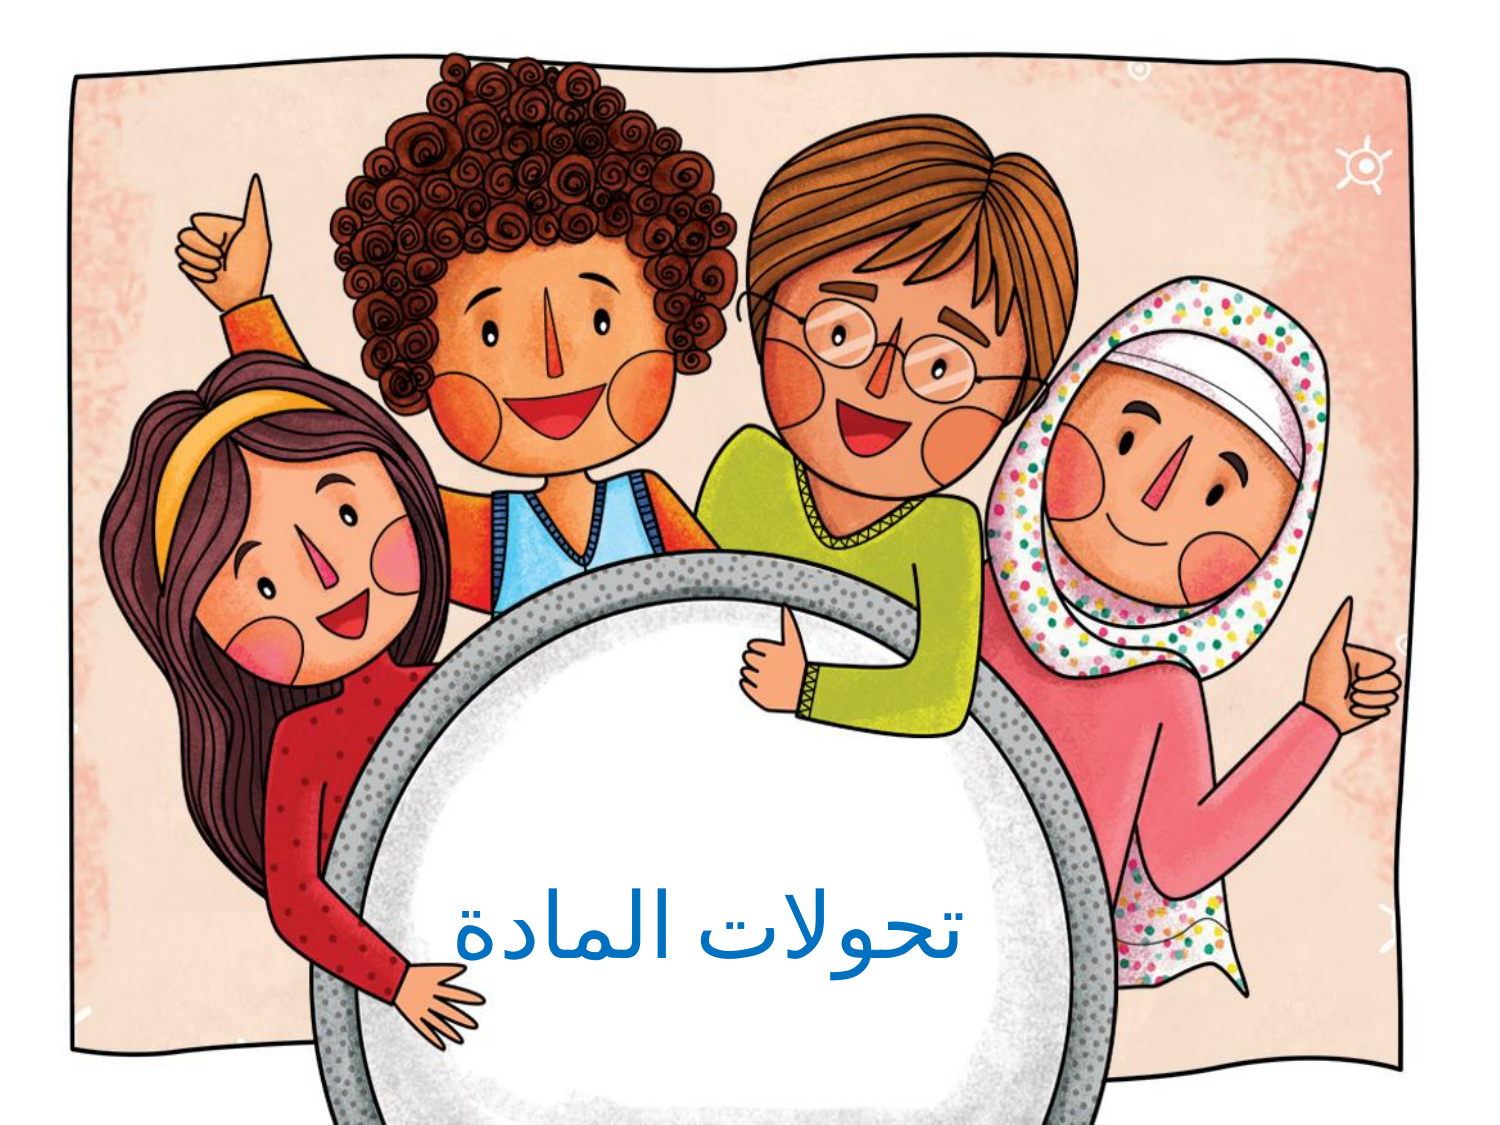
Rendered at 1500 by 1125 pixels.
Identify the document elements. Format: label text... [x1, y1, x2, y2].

picture [0, 0, 1500, 1125]
title تحولات المادة [400, 740, 1018, 1104]
